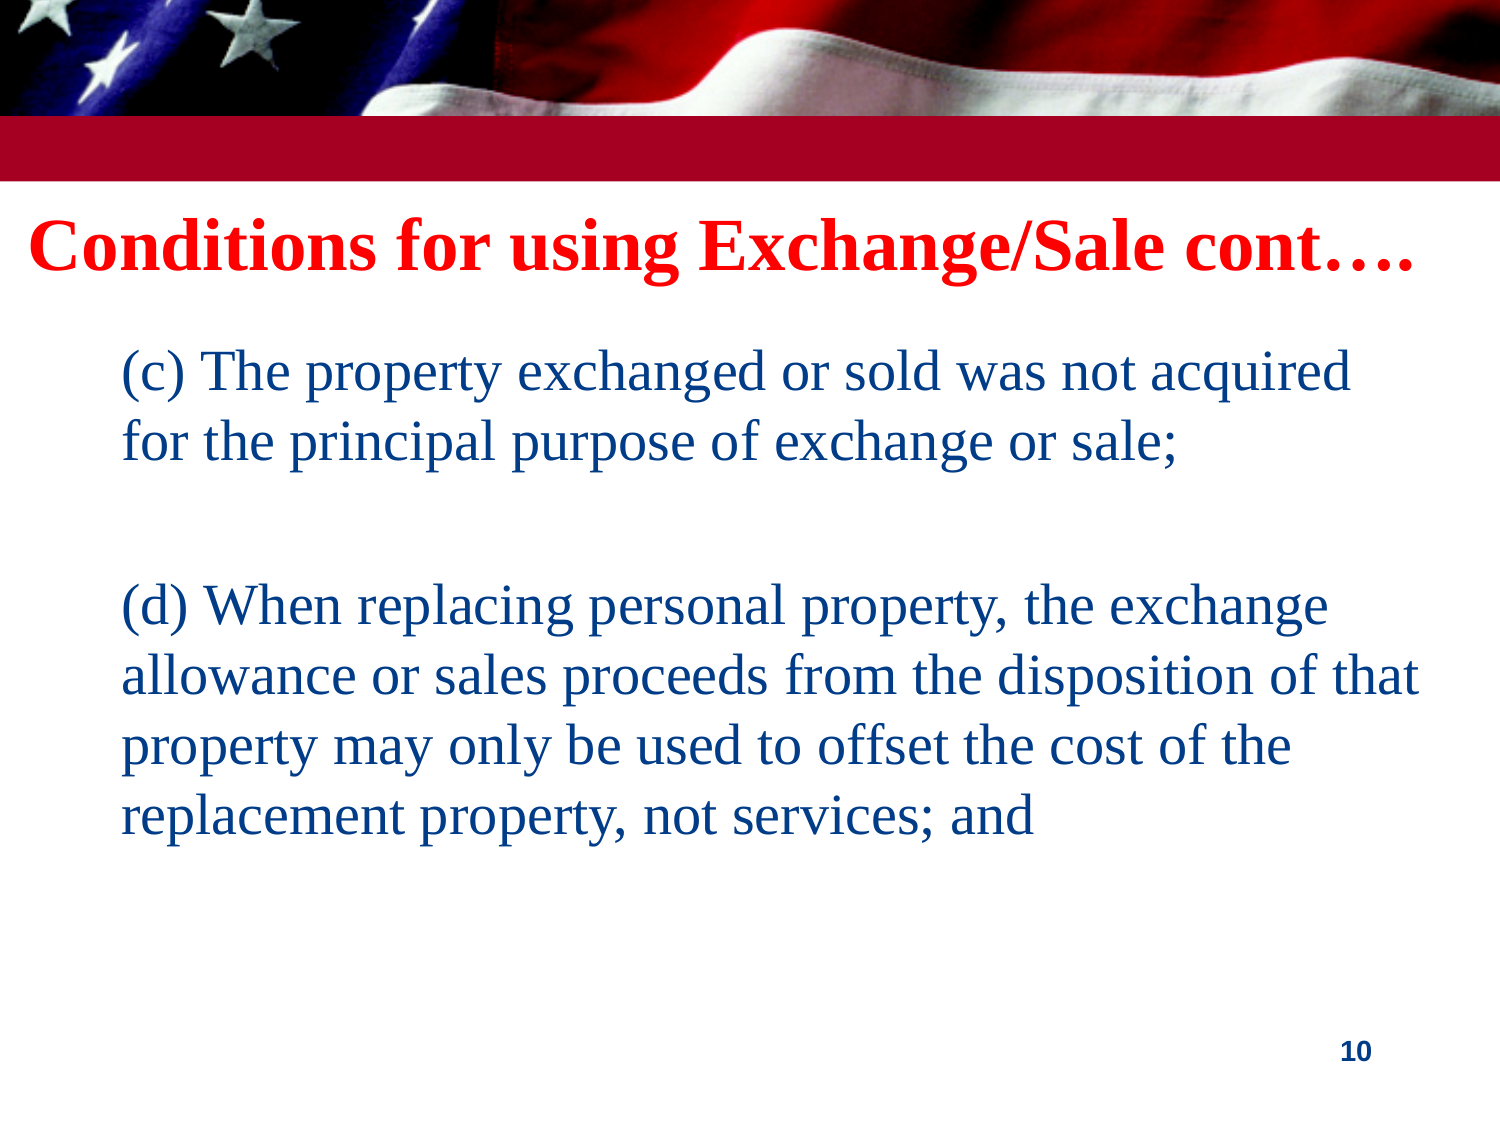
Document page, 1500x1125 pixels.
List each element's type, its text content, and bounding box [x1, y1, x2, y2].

list (c) The property exchanged or sold was not acquired for the principal purpose of exchange or sale; (d) When replacing personal property, the exchange allowance or sales proceeds from the disposition of that property may only be used to offset the cost of the replacement property, not services; and [49, 324, 1438, 888]
title Conditions for using Exchange/Sale cont…. [12, 187, 1500, 294]
picture [0, 0, 1500, 116]
slide_number 10 [1074, 1024, 1388, 1101]
